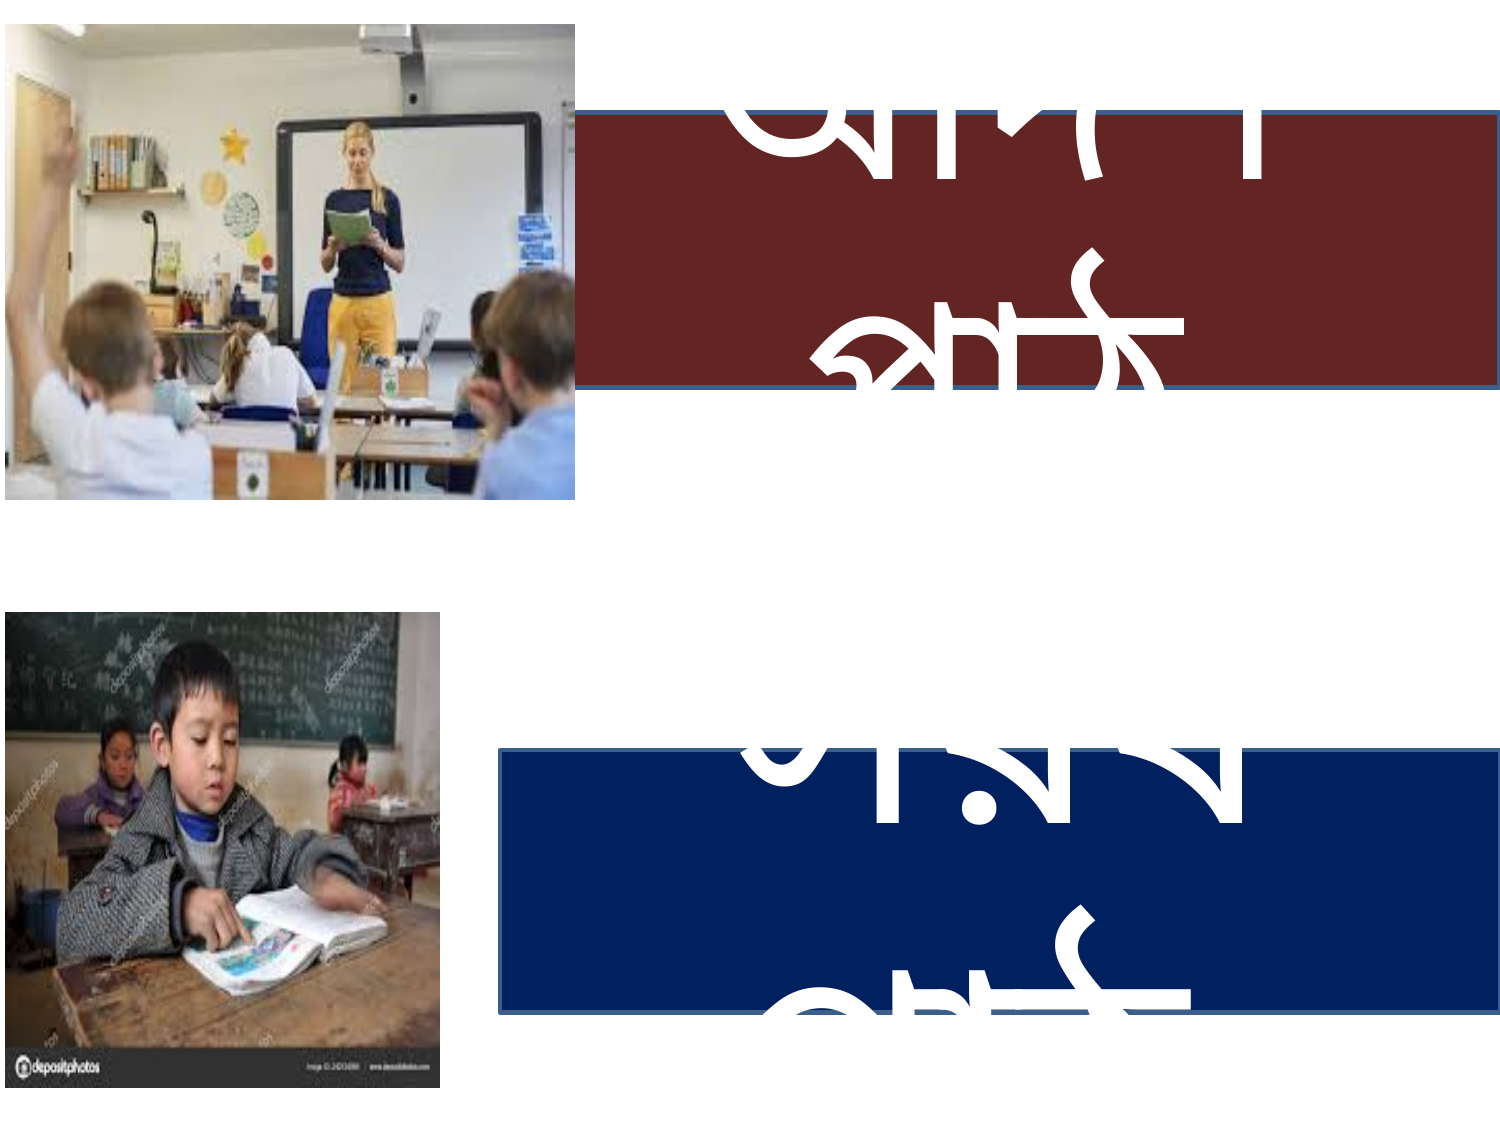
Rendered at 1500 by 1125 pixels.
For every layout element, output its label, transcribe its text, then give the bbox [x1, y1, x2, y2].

text_box আর্দশ পাঠ [580, 110, 1500, 390]
picture [5, 612, 441, 1088]
picture [5, 24, 576, 500]
text_box সরব পাঠ [498, 748, 1500, 1015]
